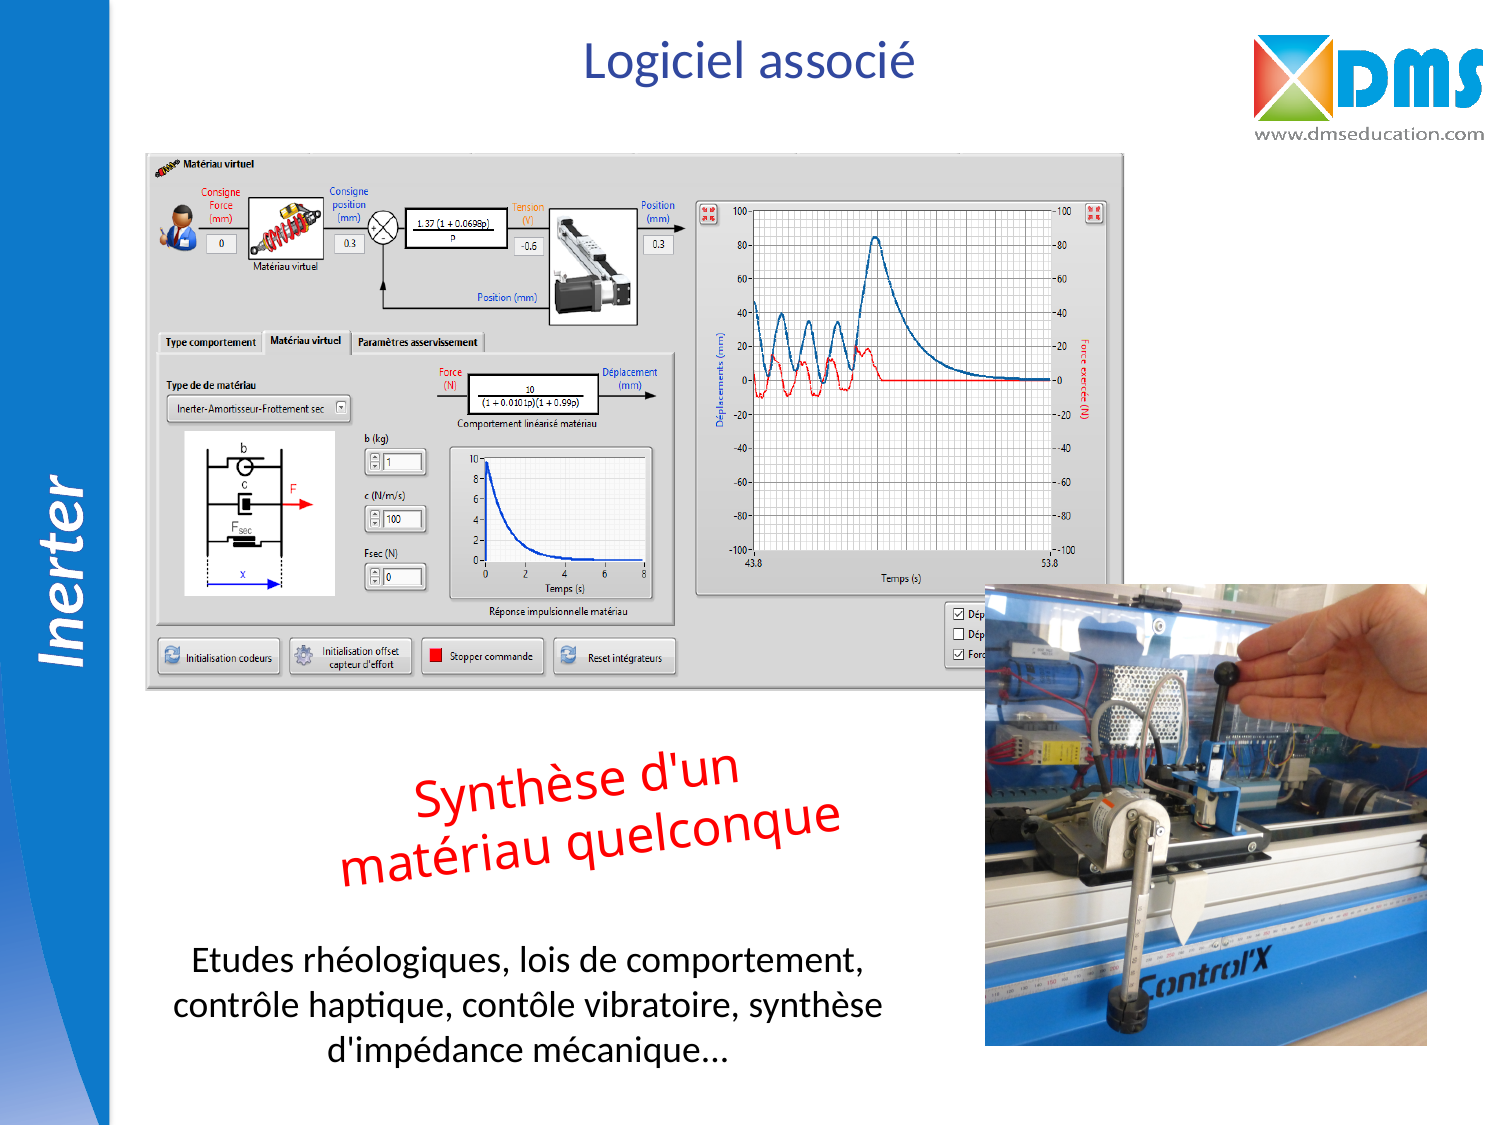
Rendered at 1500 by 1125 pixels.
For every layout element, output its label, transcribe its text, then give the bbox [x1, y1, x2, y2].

text_box Synthèse d'un matériau quelconque [117, 699, 980, 927]
picture [1254, 35, 1485, 140]
text_box Etudes rhéologiques, lois de comportement, contrôle haptique, contôle vibratoire, synthèse d'impédance mécanique... [138, 927, 919, 1078]
picture [145, 153, 1427, 1046]
title Logiciel associé [73, 16, 1427, 131]
